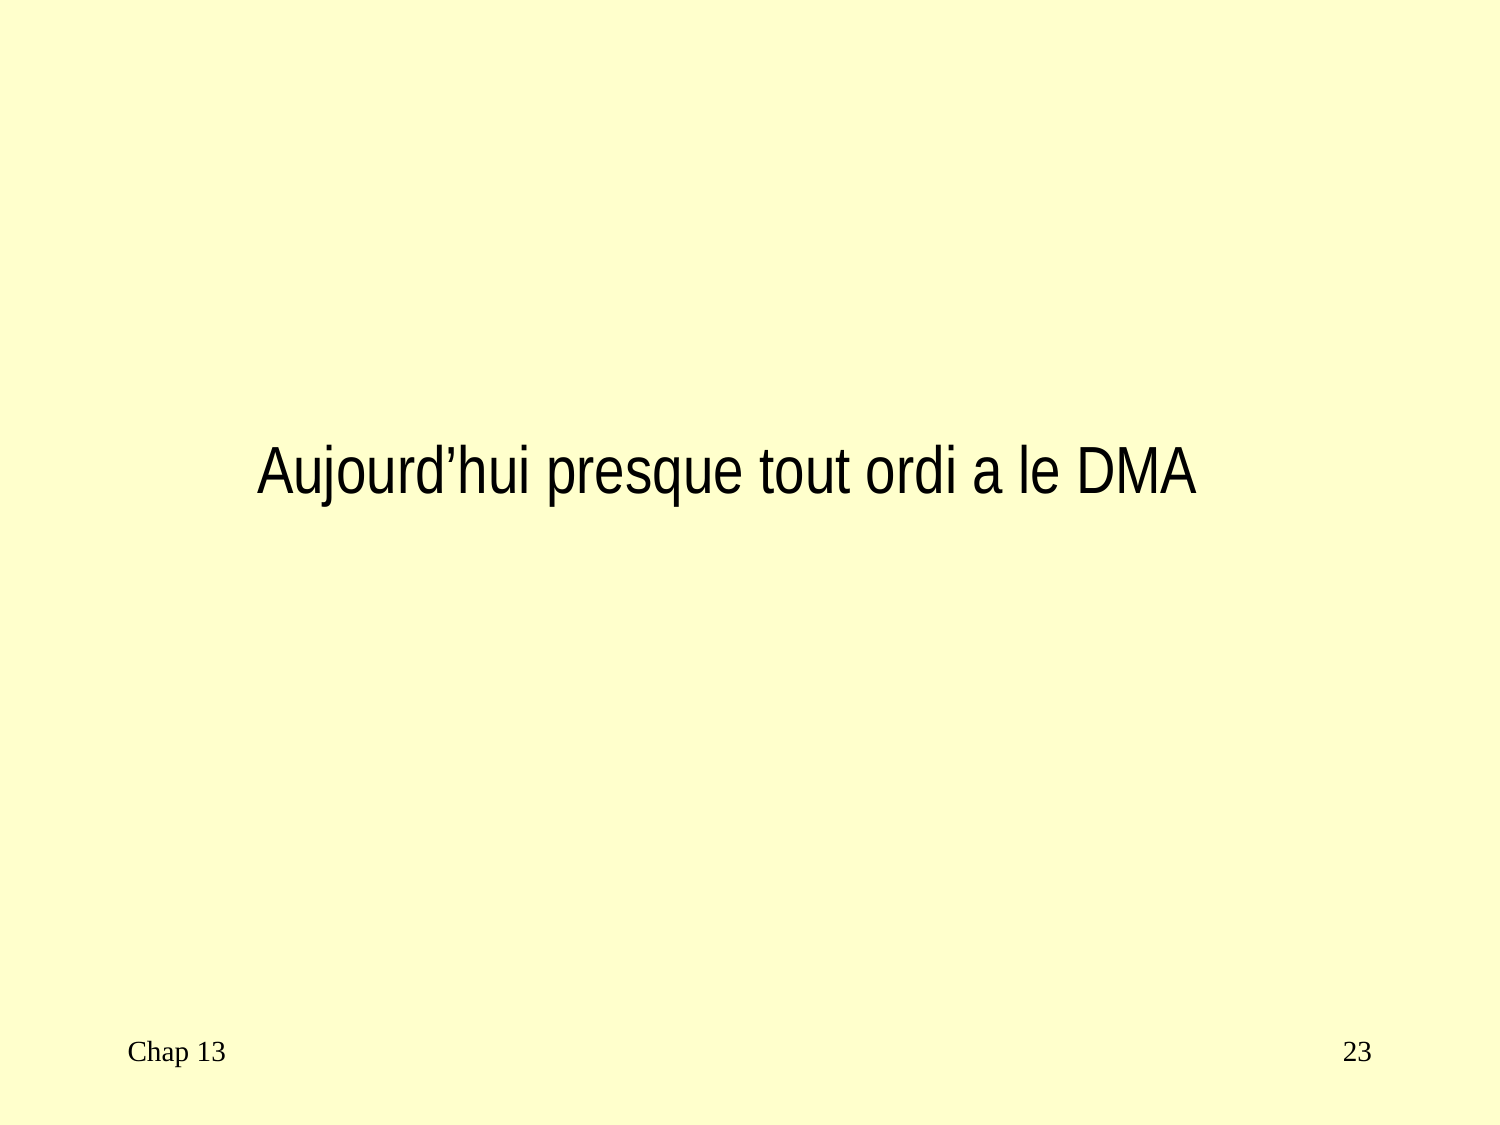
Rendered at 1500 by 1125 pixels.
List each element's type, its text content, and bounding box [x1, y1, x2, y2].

slide_number Chap 13 [112, 1024, 426, 1101]
title Aujourd’hui presque tout ordi a le DMA [242, 373, 1500, 561]
slide_number 23 [1074, 1024, 1388, 1101]
